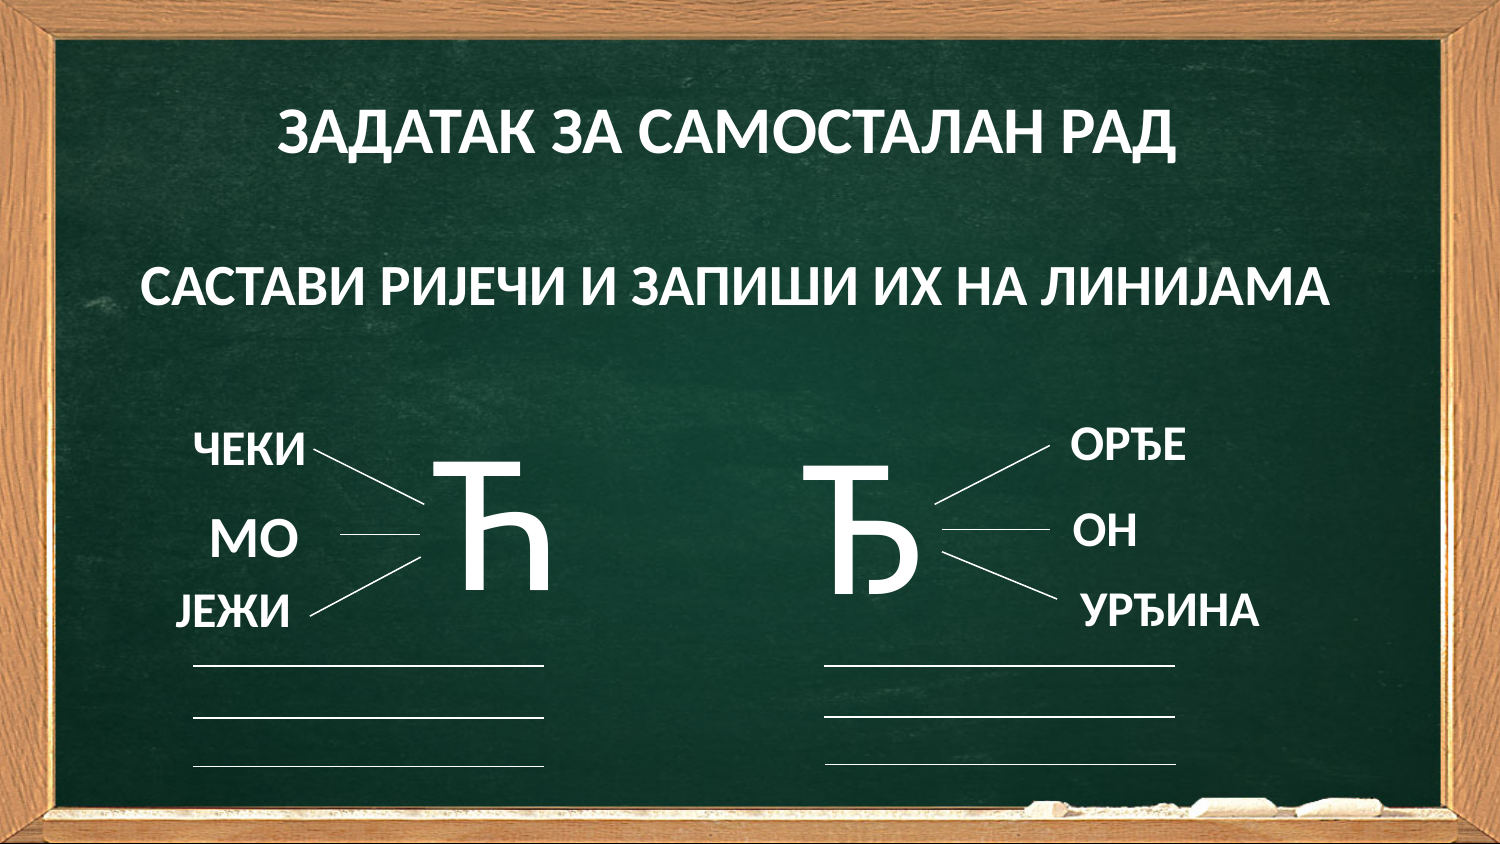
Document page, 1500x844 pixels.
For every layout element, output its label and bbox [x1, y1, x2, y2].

text_box [309, 556, 421, 617]
picture [0, 0, 1500, 844]
text_box [941, 551, 1058, 600]
text_box [313, 448, 425, 505]
text_box [934, 445, 1050, 505]
